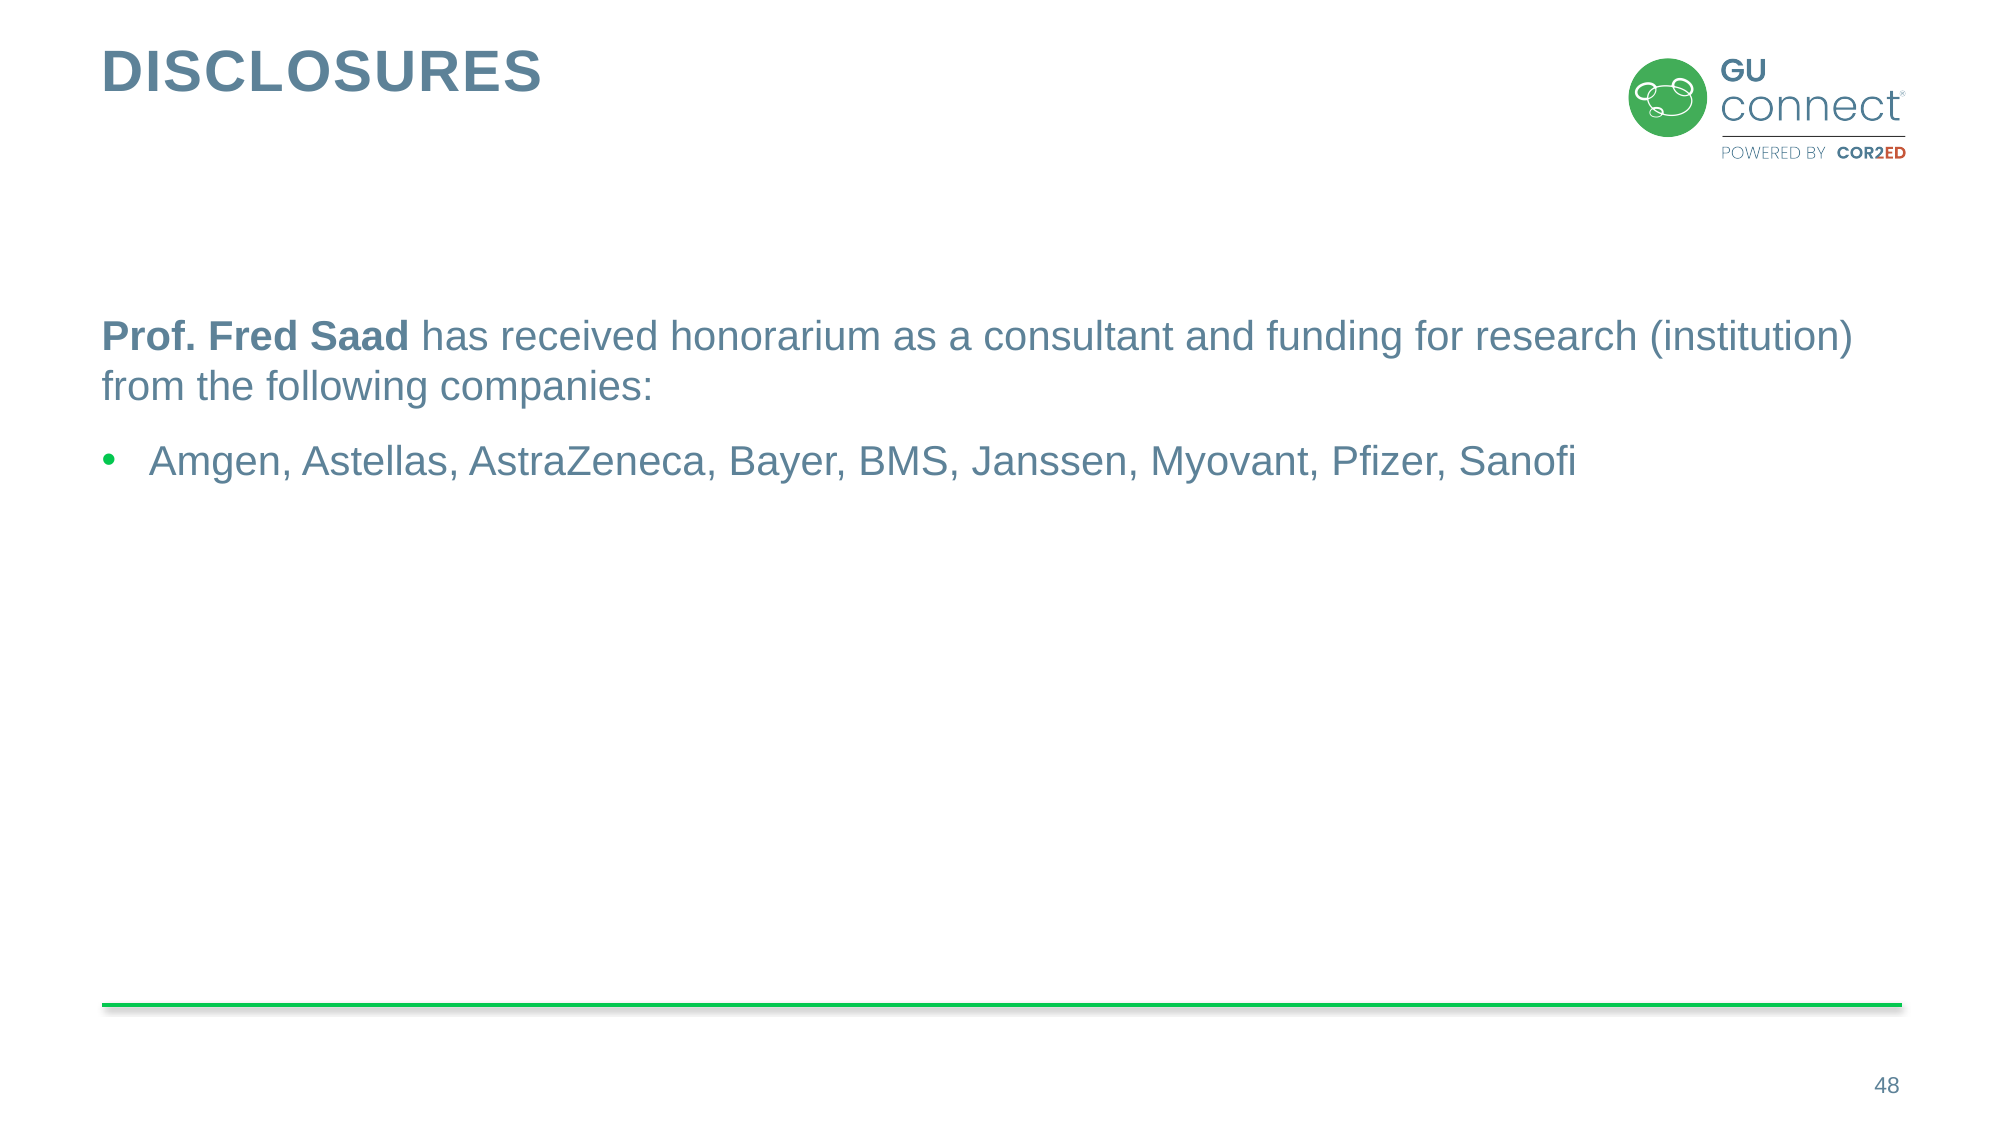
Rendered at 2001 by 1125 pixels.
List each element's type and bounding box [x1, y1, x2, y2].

list [101, 233, 1922, 977]
picture [1626, 51, 1907, 165]
title [101, 40, 1536, 173]
slide_number [1771, 1054, 1900, 1115]
